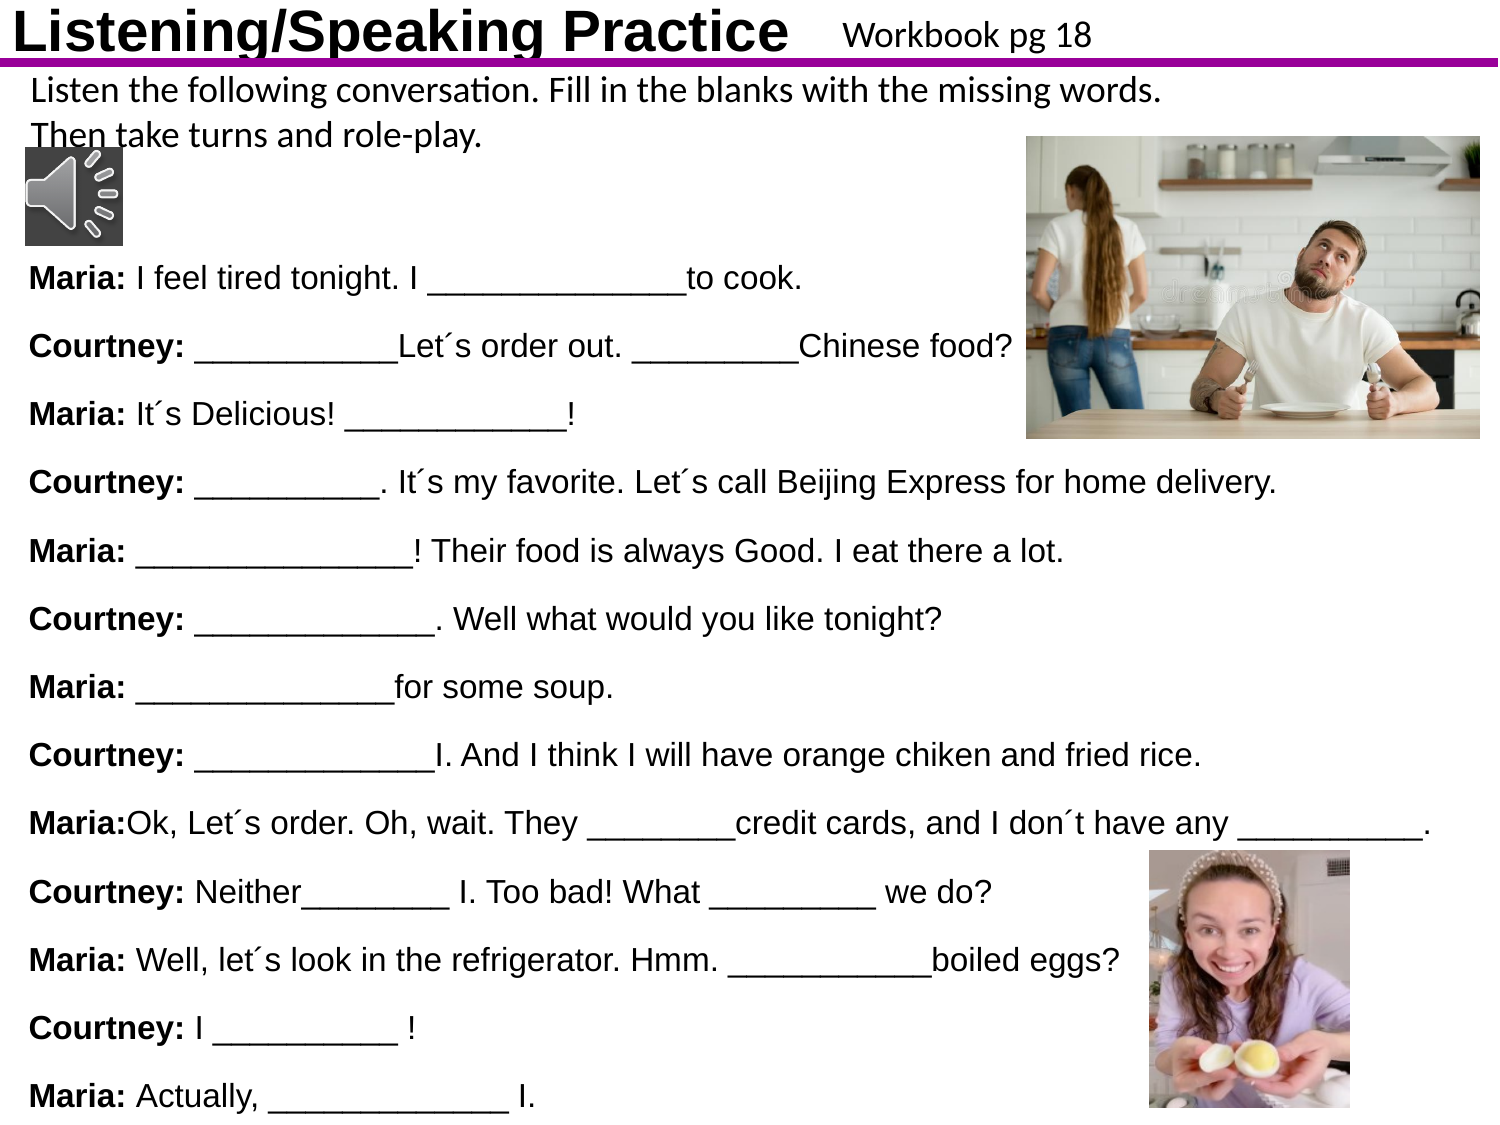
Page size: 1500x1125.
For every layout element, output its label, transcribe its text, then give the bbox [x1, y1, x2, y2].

text_box Listening/Speaking Practice [0, 0, 1498, 58]
text_box Maria: I feel tired tonight. I ______________to cook. Courtney: ___________Let´s order out. _________Chinese food? Maria: It´s Delicious! ____________! Courtney: __________. It´s my favorite. Let´s call Beijing Express for home delivery. Maria: _______________! Their food is always Good. I eat there a lot. Courtney: _____________. Well what would you like tonight? Maria: ______________for some soup. Courtney: _____________I. And I think I will have orange chiken and fried rice. Maria:Ok, Let´s order. Oh, wait. They ________credit cards, and I don´t have any __________. Courtney: Neither________ I. Too bad! What _________ we do? Maria: Well, let´s look in the refrigerator. Hmm. ___________boiled eggs? Courtney: I __________ ! Maria: Actually, _____________ I. [13, 228, 1459, 1122]
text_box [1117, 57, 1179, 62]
picture [1026, 136, 1480, 439]
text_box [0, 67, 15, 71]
text_box Workbook pg 18 [827, 2, 1117, 62]
text_box Listening/Speaking Practice [1179, 67, 1498, 71]
picture [1149, 850, 1350, 1108]
text_box Listen the following conversation. Fill in the blanks with the missing words. Then take turns and role-play. [15, 57, 827, 62]
text_box Listen the following conversation. Fill in the blanks with the missing words. Then take turns and role-play. [15, 63, 1179, 163]
picture [24, 146, 125, 247]
